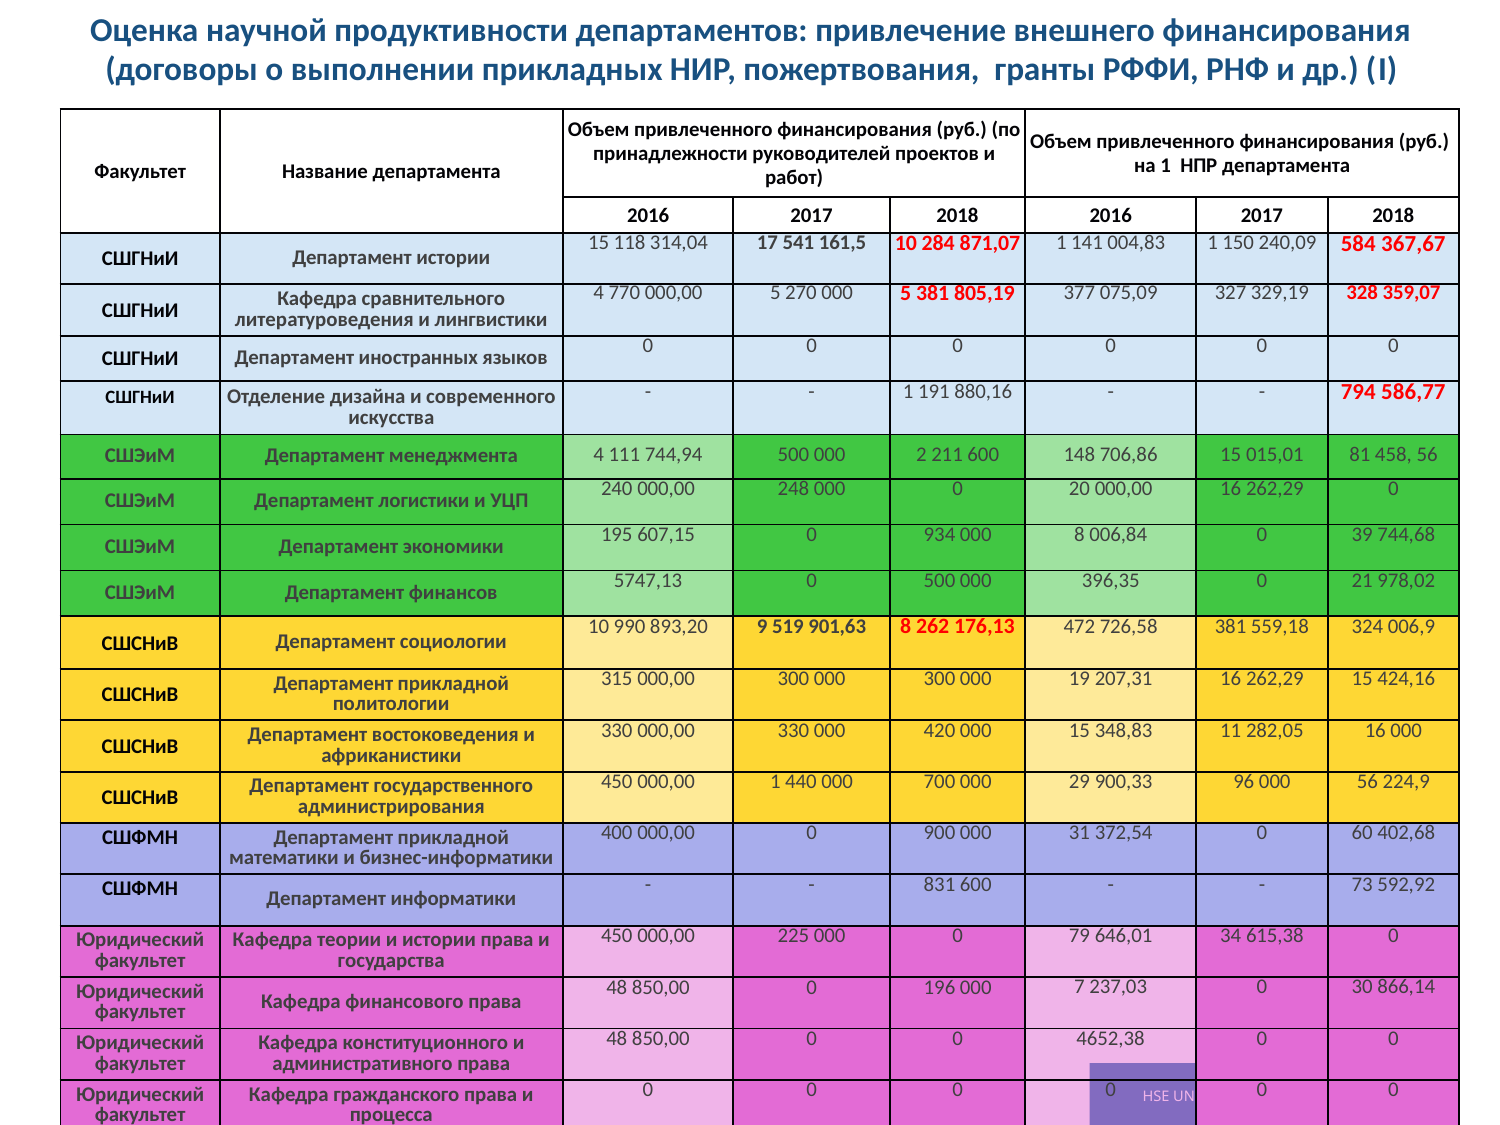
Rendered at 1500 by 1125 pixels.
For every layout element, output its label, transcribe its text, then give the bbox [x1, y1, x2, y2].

table_header Факультет [61, 110, 219, 232]
table_cell 0 [1329, 1081, 1458, 1125]
table_cell 0 [891, 927, 1024, 976]
table_cell 17 541 161,5 [734, 234, 889, 283]
table_cell 900 000 [891, 824, 1024, 873]
table_cell 0 [1197, 1081, 1327, 1125]
table_cell 8 006,84 [1026, 525, 1195, 570]
table_cell 0 [891, 1029, 1024, 1079]
table_cell 81 458, 56 [1329, 435, 1458, 478]
table_cell Департамент логистики и УЦП [221, 480, 562, 524]
table_cell 0 [564, 337, 732, 380]
table_cell 794 586,77 [1329, 382, 1458, 434]
table_cell Кафедра теории и истории права и государства [221, 927, 562, 976]
table_cell 15 348,83 [1026, 721, 1195, 771]
table_cell Департамент прикладной математики и бизнес-информатики [221, 824, 562, 873]
table_cell 831 600 [891, 875, 1024, 925]
table_cell 1 440 000 [734, 773, 889, 822]
table_cell 584 367,67 [1329, 234, 1458, 283]
table_cell 34 615,38 [1197, 927, 1327, 976]
table_cell 15 118 314,04 [564, 234, 732, 283]
table_cell 328 359,07 [1329, 285, 1458, 335]
table_cell 0 [734, 978, 889, 1028]
table_cell 15 424,16 [1329, 670, 1458, 719]
table_cell 0 [1329, 927, 1458, 976]
table_cell Департамент финансов [221, 571, 562, 615]
table_cell 11 282,05 [1197, 721, 1327, 771]
table_cell 31 372,54 [1026, 824, 1195, 873]
table_cell 0 [1197, 571, 1327, 615]
table_cell 0 [734, 1029, 889, 1079]
table_cell - [734, 382, 889, 434]
table_cell 5 381 805,19 [891, 285, 1024, 335]
table_cell 195 607,15 [564, 525, 732, 570]
table_cell 56 224,9 [1329, 773, 1458, 822]
table_cell 2017 [734, 198, 889, 232]
table_cell - [734, 875, 889, 925]
table_cell 377 075,09 [1026, 285, 1195, 335]
table_cell - [1026, 382, 1195, 434]
table_cell 4 770 000,00 [564, 285, 732, 335]
table_cell 10 284 871,07 [891, 234, 1024, 283]
table_cell Кафедра гражданского права и процесса [221, 1081, 562, 1125]
table_cell - [1197, 875, 1327, 925]
table_cell 0 [1197, 824, 1327, 873]
table_cell 315 000,00 [564, 670, 732, 719]
table_cell 29 900,33 [1026, 773, 1195, 822]
table_cell 472 726,58 [1026, 617, 1195, 668]
table_cell 148 706,86 [1026, 435, 1195, 478]
table_cell СШСНиВ [61, 721, 219, 771]
table_cell 20 000,00 [1026, 480, 1195, 524]
table_cell 500 000 [734, 435, 889, 478]
table_cell 0 [1329, 480, 1458, 524]
table_cell 0 [891, 1081, 1024, 1125]
table_cell 300 000 [891, 670, 1024, 719]
table_header Объем привлеченного финансирования (руб.) на 1 НПР департамента [1026, 110, 1458, 196]
table_cell СШСНиВ [61, 670, 219, 719]
table_cell 2016 [1026, 198, 1195, 232]
table_cell 1 141 004,83 [1026, 234, 1195, 283]
table_cell 327 329,19 [1197, 285, 1327, 335]
table_cell СШГНиИ [61, 285, 219, 335]
table_cell 196 000 [891, 978, 1024, 1028]
table_cell СШСНиВ [61, 773, 219, 822]
table_cell СШЭиМ [61, 435, 219, 478]
table_cell 8 262 176,13 [891, 617, 1024, 668]
table_cell 7 237,03 [1026, 978, 1195, 1028]
table_cell Департамент менеджмента [221, 435, 562, 478]
table_cell 0 [1197, 1029, 1327, 1079]
table_cell 16 262,29 [1197, 480, 1327, 524]
table_cell 0 [734, 1081, 889, 1125]
table_cell 2017 [1197, 198, 1327, 232]
table_cell Департамент востоковедения и африканистики [221, 721, 562, 771]
table_cell 39 744,68 [1329, 525, 1458, 570]
table_cell 10 990 893,20 [564, 617, 732, 668]
table_cell СШГНиИ [61, 234, 219, 283]
table_cell Отделение дизайна и современного искусства [221, 382, 562, 434]
table_cell 450 000,00 [564, 773, 732, 822]
table_header Название департамента [221, 110, 562, 232]
table_cell 0 [1026, 337, 1195, 380]
table_cell 0 [1197, 978, 1327, 1028]
table_cell 5747,13 [564, 571, 732, 615]
table_cell 0 [1329, 1029, 1458, 1079]
table_cell СШФМН [61, 824, 219, 873]
table_cell - [564, 382, 732, 434]
table_cell 396,35 [1026, 571, 1195, 615]
table_cell 450 000,00 [564, 927, 732, 976]
table_cell СШЭиМ [61, 480, 219, 524]
table_cell 79 646,01 [1026, 927, 1195, 976]
table_cell 2018 [1329, 198, 1458, 232]
table_cell Кафедра конституционного и административного права [221, 1029, 562, 1079]
table_cell 420 000 [891, 721, 1024, 771]
table_cell Департамент истории [221, 234, 562, 283]
table_cell 0 [734, 525, 889, 570]
table_cell Департамент прикладной политологии [221, 670, 562, 719]
table_cell 0 [1329, 337, 1458, 380]
table_cell - [564, 875, 732, 925]
table_cell Департамент информатики [221, 875, 562, 925]
table_cell 1 150 240,09 [1197, 234, 1327, 283]
table_cell - [1026, 875, 1195, 925]
table_cell 15 015,01 [1197, 435, 1327, 478]
table_cell Департамент иностранных языков [221, 337, 562, 380]
table_cell Юридический факультет [61, 927, 219, 976]
table_cell Кафедра сравнительного литературоведения и лингвистики [221, 285, 562, 335]
table_cell 16 262,29 [1197, 670, 1327, 719]
table_cell Юридический факультет [61, 978, 219, 1028]
table_cell 500 000 [891, 571, 1024, 615]
table_cell 73 592,92 [1329, 875, 1458, 925]
table_cell 934 000 [891, 525, 1024, 570]
table_cell СШФМН [61, 875, 219, 925]
table_cell 0 [1197, 525, 1327, 570]
table_cell 2 211 600 [891, 435, 1024, 478]
table_cell 2016 [564, 198, 732, 232]
table_cell 225 000 [734, 927, 889, 976]
table_cell 9 519 901,63 [734, 617, 889, 668]
table_cell 0 [734, 337, 889, 380]
table_cell 248 000 [734, 480, 889, 524]
table_cell 381 559,18 [1197, 617, 1327, 668]
table_cell 0 [734, 824, 889, 873]
table_cell СШЭиМ [61, 571, 219, 615]
table_cell Департамент экономики [221, 525, 562, 570]
table_cell 0 [1197, 337, 1327, 380]
table_cell СШГНиИ [61, 382, 219, 434]
table_header Объем привлеченного финансирования (руб.) (по принадлежности руководителей проектов и работ) [564, 110, 1024, 196]
table_cell 330 000,00 [564, 721, 732, 771]
table_cell 4652,38 [1026, 1029, 1195, 1079]
table_cell Департамент государственного администрирования [221, 773, 562, 822]
table_cell Юридический факультет [61, 1081, 219, 1125]
table_cell 48 850,00 [564, 1029, 732, 1079]
text_box Оценка научной продуктивности департаментов: привлечение внешнего финансирования (договоры о выполнении прикладных НИР, пожертвования, гранты РФФИ, РНФ и др.) (I) [2, 0, 1500, 140]
table_cell 4 111 744,94 [564, 435, 732, 478]
table_cell 16 000 [1329, 721, 1458, 771]
table_cell 0 [564, 1081, 732, 1125]
table_cell 0 [891, 337, 1024, 380]
table_cell 48 850,00 [564, 978, 732, 1028]
table_cell 330 000 [734, 721, 889, 771]
table_cell 96 000 [1197, 773, 1327, 822]
table_cell 0 [734, 571, 889, 615]
table_cell СШГНиИ [61, 337, 219, 380]
table_cell 0 [891, 480, 1024, 524]
table_cell 1 191 880,16 [891, 382, 1024, 434]
table_cell 300 000 [734, 670, 889, 719]
table_cell Департамент социологии [221, 617, 562, 668]
table_cell 60 402,68 [1329, 824, 1458, 873]
table_cell 19 207,31 [1026, 670, 1195, 719]
table_cell СШЭиМ [61, 525, 219, 570]
table_cell 324 006,9 [1329, 617, 1458, 668]
table_cell - [1197, 382, 1327, 434]
table_cell СШСНиВ [61, 617, 219, 668]
table_cell 400 000,00 [564, 824, 732, 873]
table_cell 240 000,00 [564, 480, 732, 524]
table_cell 0 [1026, 1081, 1195, 1125]
table_cell 5 270 000 [734, 285, 889, 335]
table_cell Юридический факультет [61, 1029, 219, 1079]
table_cell 30 866,14 [1329, 978, 1458, 1028]
table_cell 21 978,02 [1329, 571, 1458, 615]
table_cell 2018 [891, 198, 1024, 232]
table_cell Кафедра финансового права [221, 978, 562, 1028]
table_cell 700 000 [891, 773, 1024, 822]
